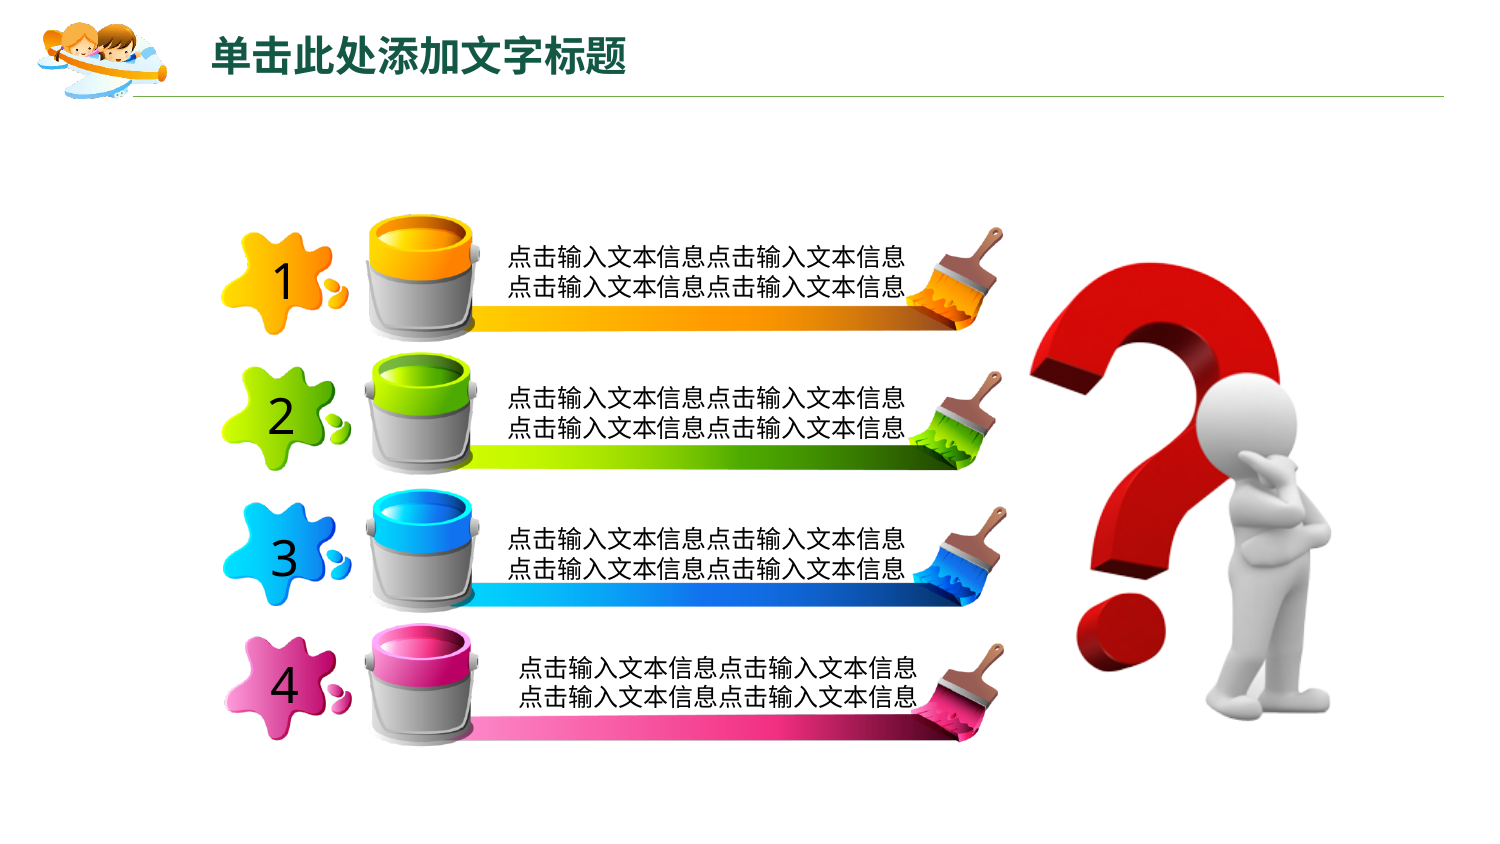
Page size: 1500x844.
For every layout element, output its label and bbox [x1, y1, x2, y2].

picture [335, 210, 1348, 754]
text_box [221, 635, 336, 741]
text_box [221, 501, 336, 606]
text_box [145, 32, 798, 107]
text_box [221, 366, 345, 471]
text_box [221, 231, 335, 336]
picture [37, 22, 167, 99]
